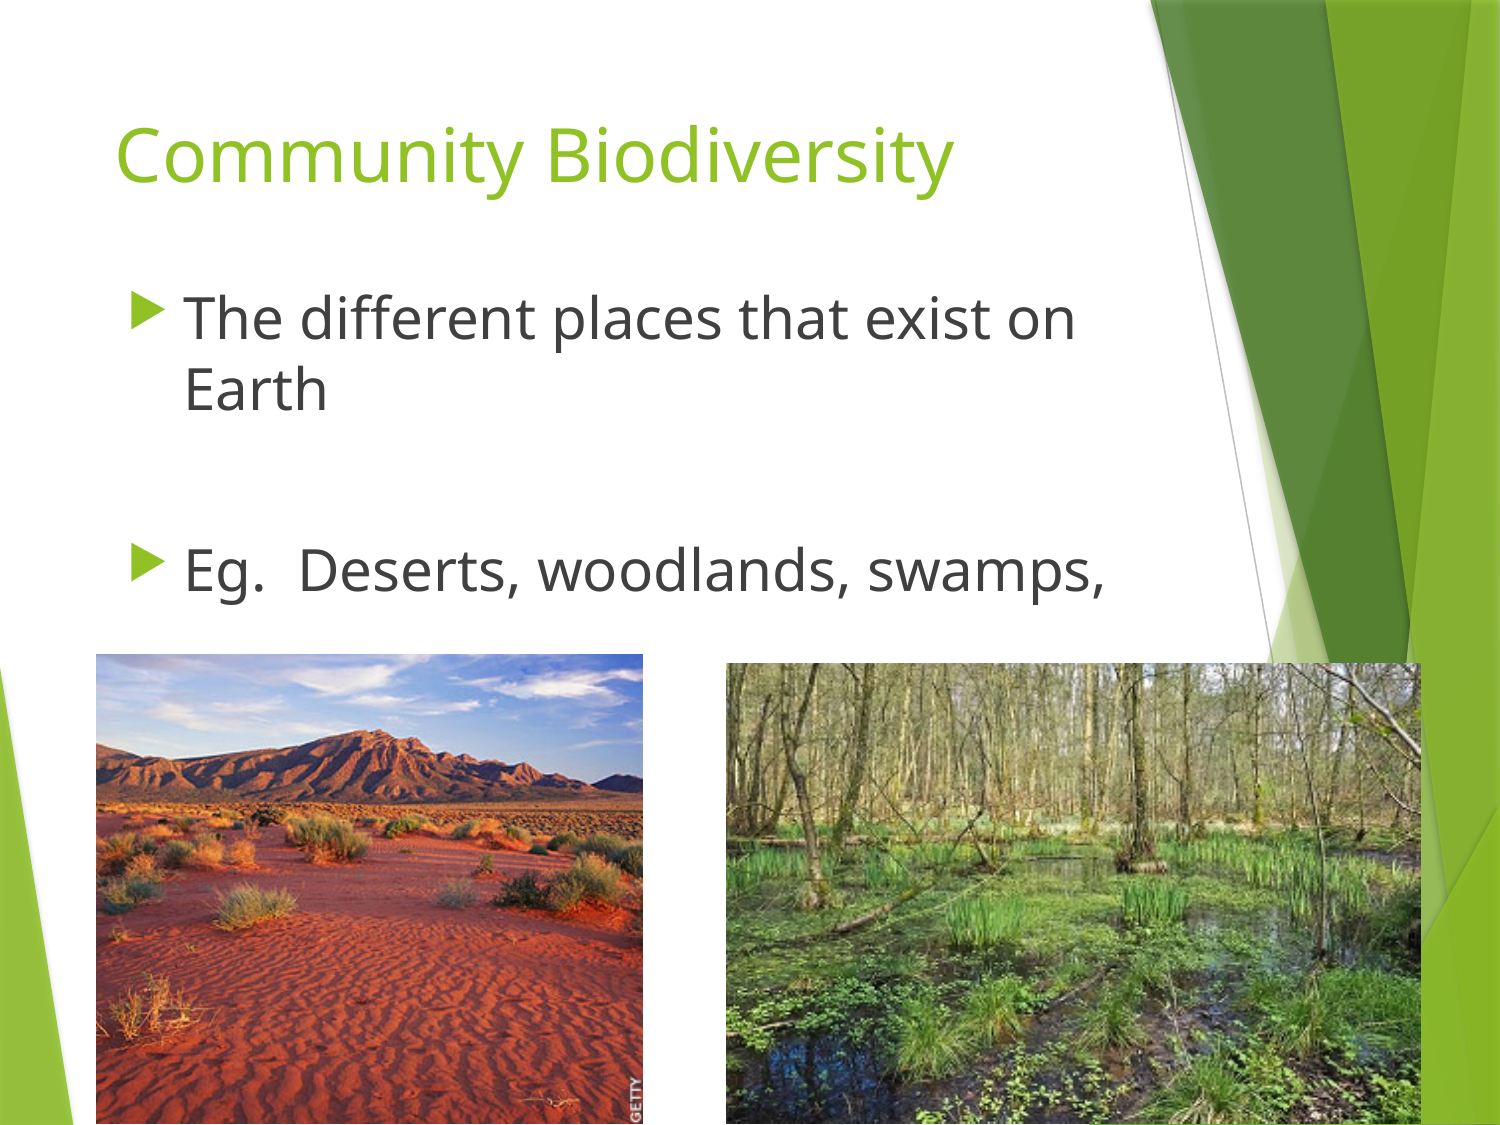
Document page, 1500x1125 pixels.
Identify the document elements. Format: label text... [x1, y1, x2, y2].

list The different places that exist on Earth Eg. Deserts, woodlands, swamps,… [112, 208, 1154, 845]
picture [95, 654, 644, 1125]
title Community Biodiversity [99, 99, 1142, 317]
picture [725, 663, 1421, 1125]
